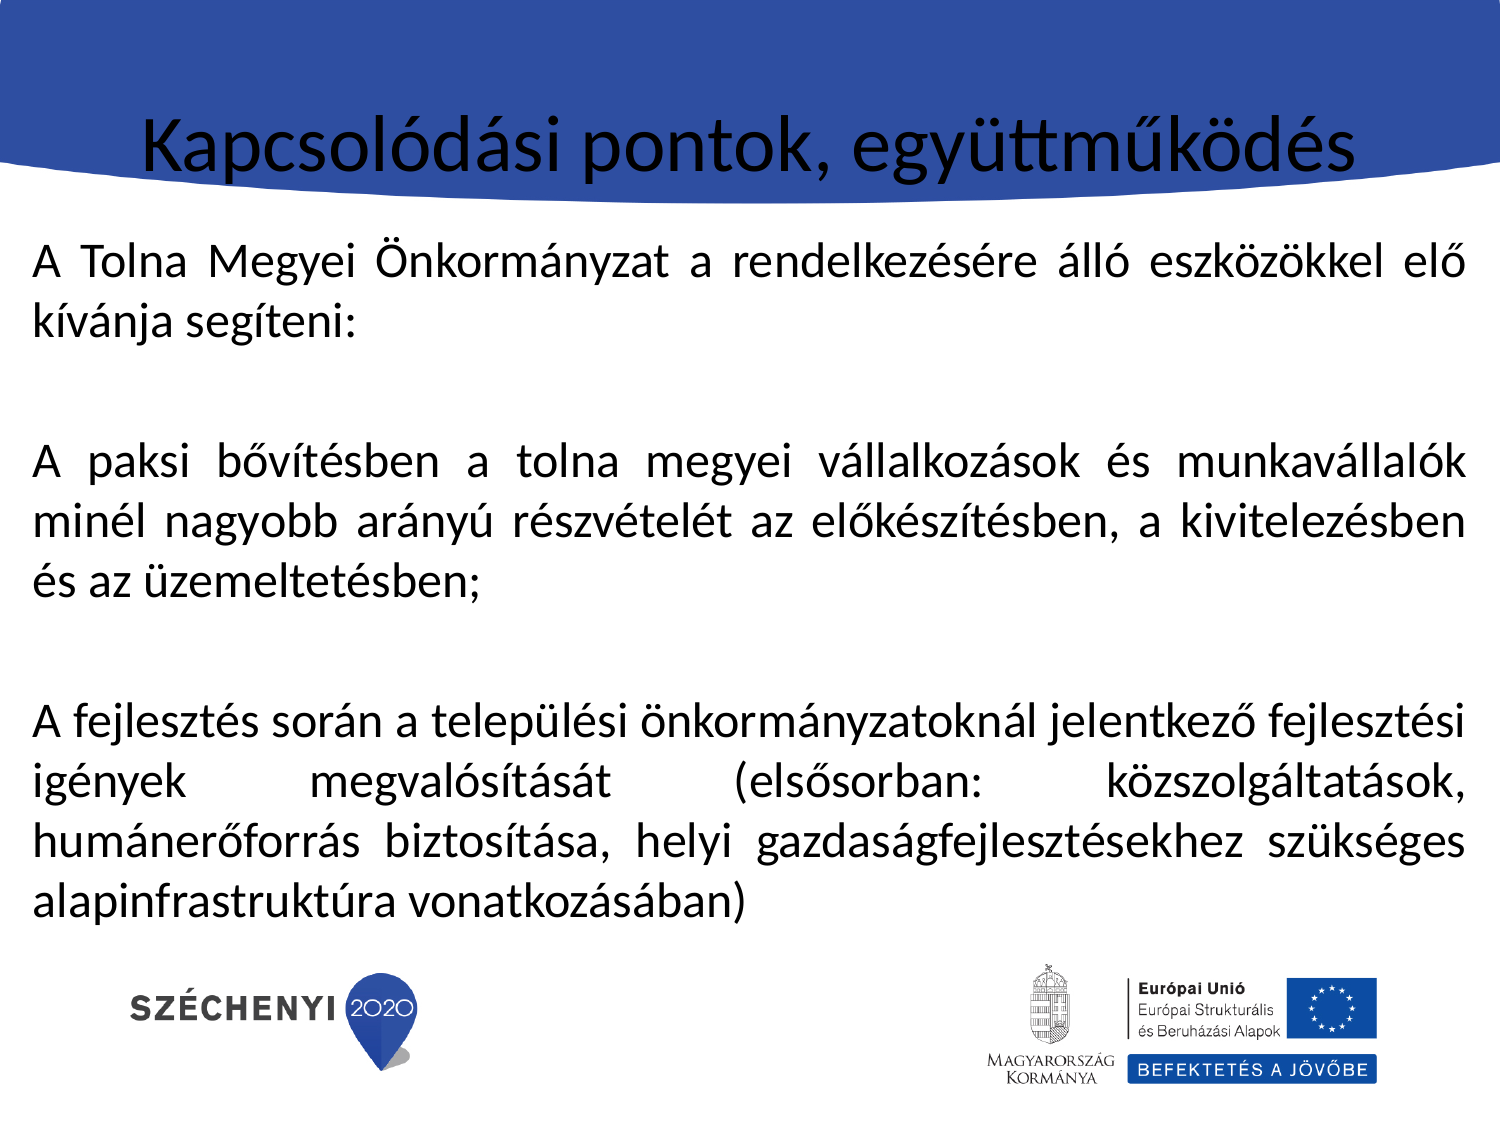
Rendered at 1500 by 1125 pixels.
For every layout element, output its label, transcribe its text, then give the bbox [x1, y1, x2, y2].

picture [0, 0, 1500, 1125]
title Kapcsolódási pontok, együttműködés [75, 45, 1425, 219]
list A Tolna Megyei Önkormányzat a rendelkezésére álló eszközökkel elő kívánja segíteni: A paksi bővítésben a tolna megyei vállalkozások és munkavállalók minél nagyobb arányú részvételét az előkészítésben, a kivitelezésben és az üzemeltetésben; A fejlesztés során a települési önkormányzatoknál jelentkező fejlesztési igények megvalósítását (elsősorban: közszolgáltatások, humánerőforrás biztosítása, helyi gazdaságfejlesztésekhez szükséges alapinfrastruktúra vonatkozásában) [17, 219, 1483, 963]
